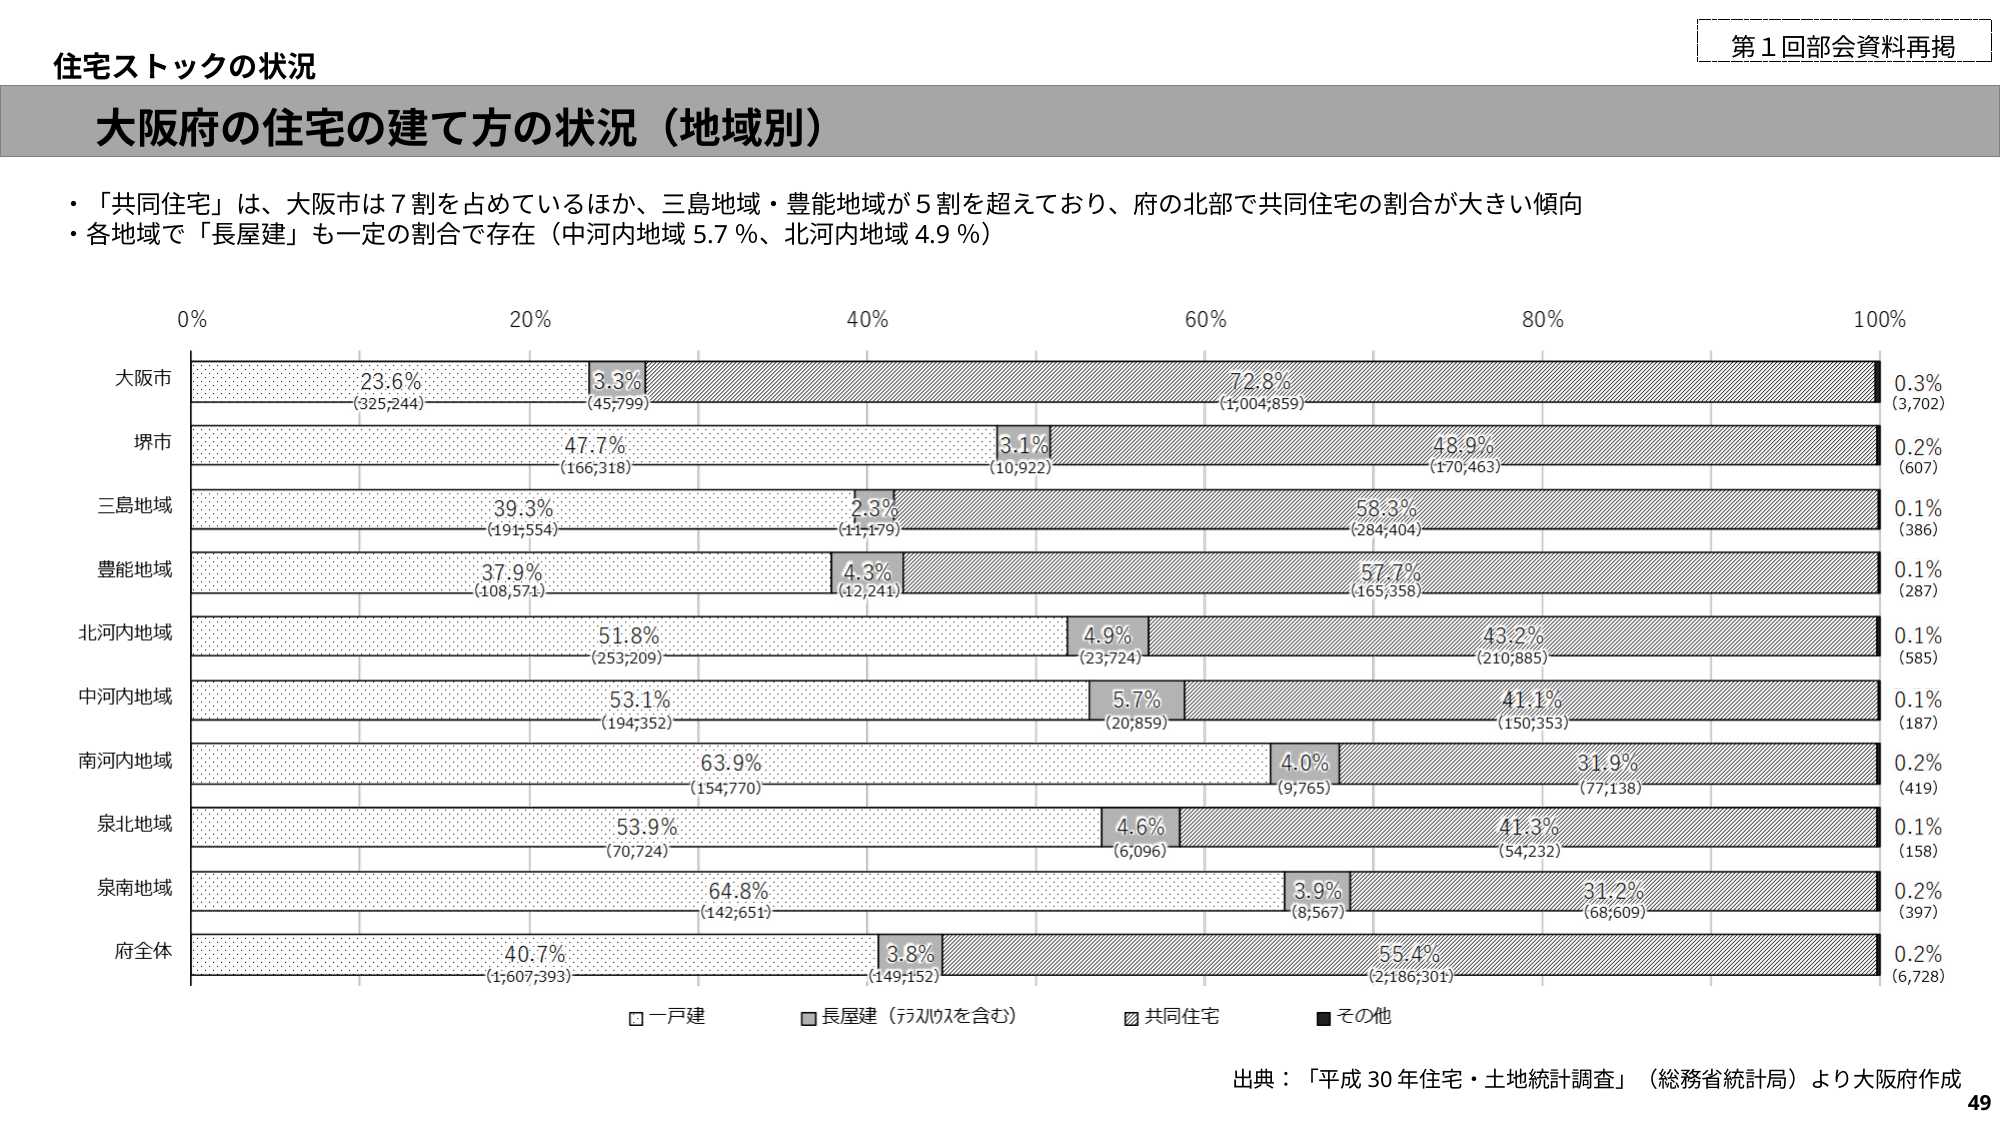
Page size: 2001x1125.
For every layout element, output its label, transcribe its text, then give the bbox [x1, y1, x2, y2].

text_box [0, 85, 2000, 157]
picture [58, 294, 1973, 1062]
text_box 大阪府の住宅の建て方の状況（地域別） [52, 94, 1533, 149]
text_box 出典：「平成30年住宅・土地統計調査」（総務省統計局）より大阪府作成 [193, 1054, 1978, 1093]
text_box 第１回部会資料再掲 [1697, 19, 1992, 62]
slide_number 49 [1935, 1082, 1992, 1125]
text_box 住宅ストックの状況 [53, 47, 1138, 83]
text_box ・「共同住宅」は、大阪市は７割を占めているほか、三島地域・豊能地域が５割を超えており、府の北部で共同住宅の割合が大きい傾向 ・各地域で「長屋建」も一定の割合で存在（中河内地域5.7％、北河内地域4.9％） [47, 177, 1937, 249]
